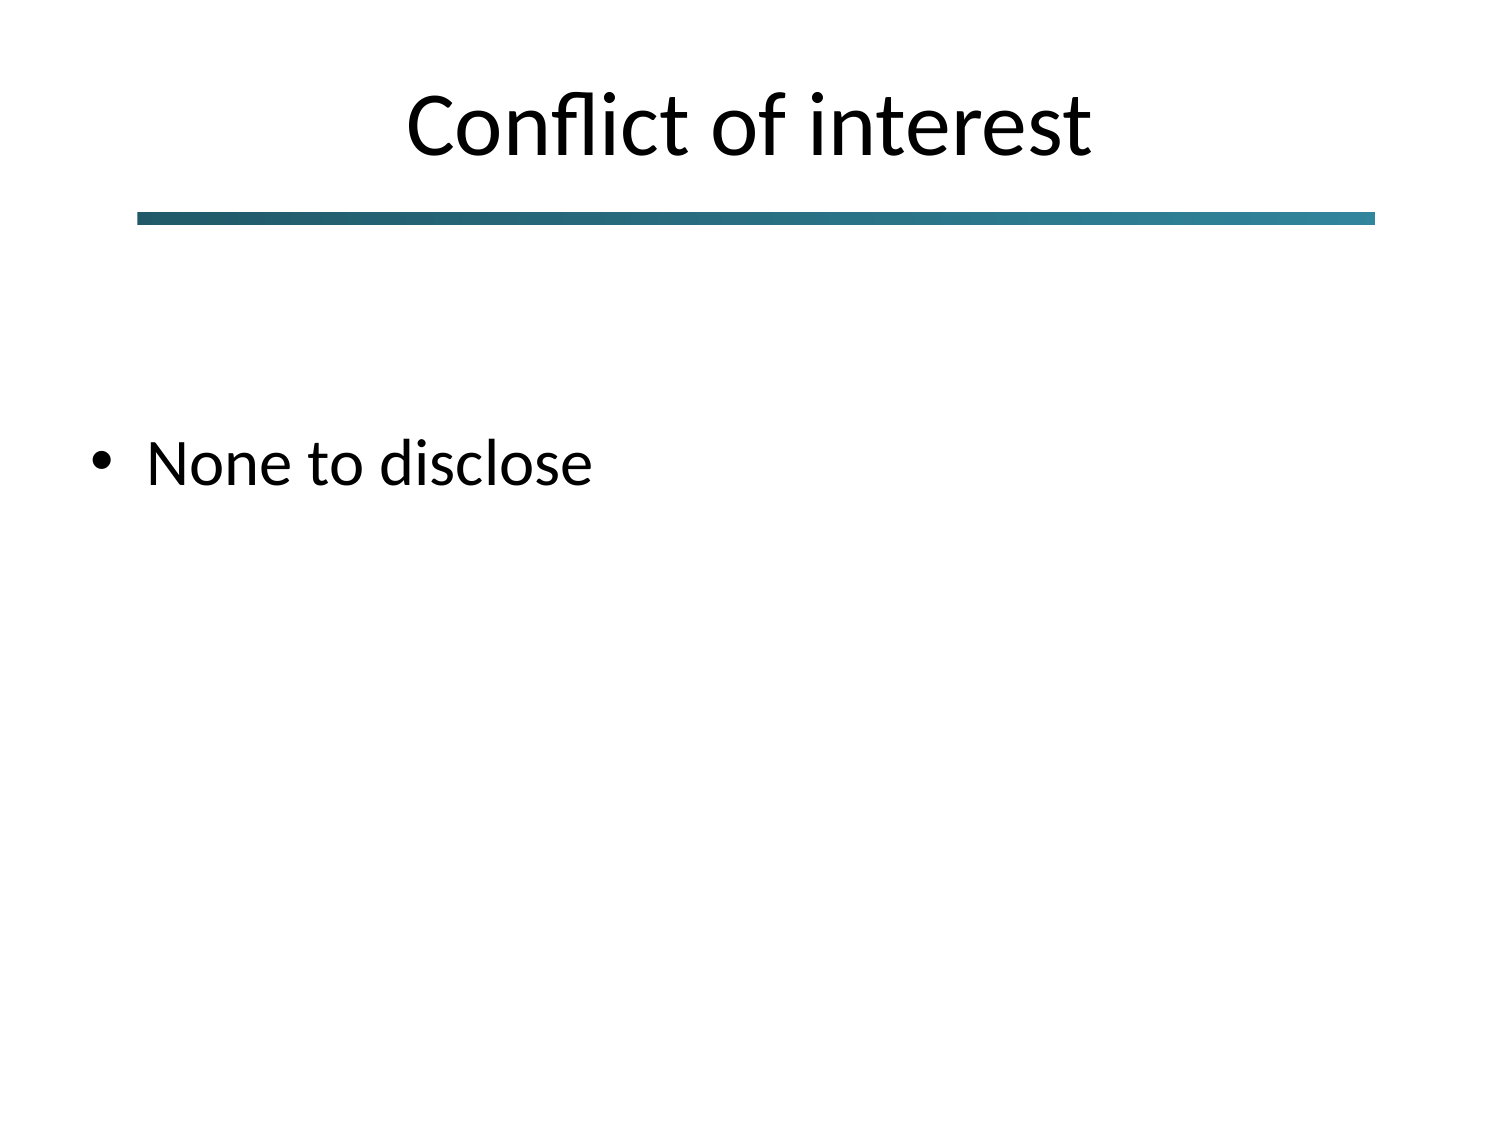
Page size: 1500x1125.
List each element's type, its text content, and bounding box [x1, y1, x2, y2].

title Conflict of interest [75, 24, 1425, 213]
list None to disclose [75, 224, 1425, 1005]
